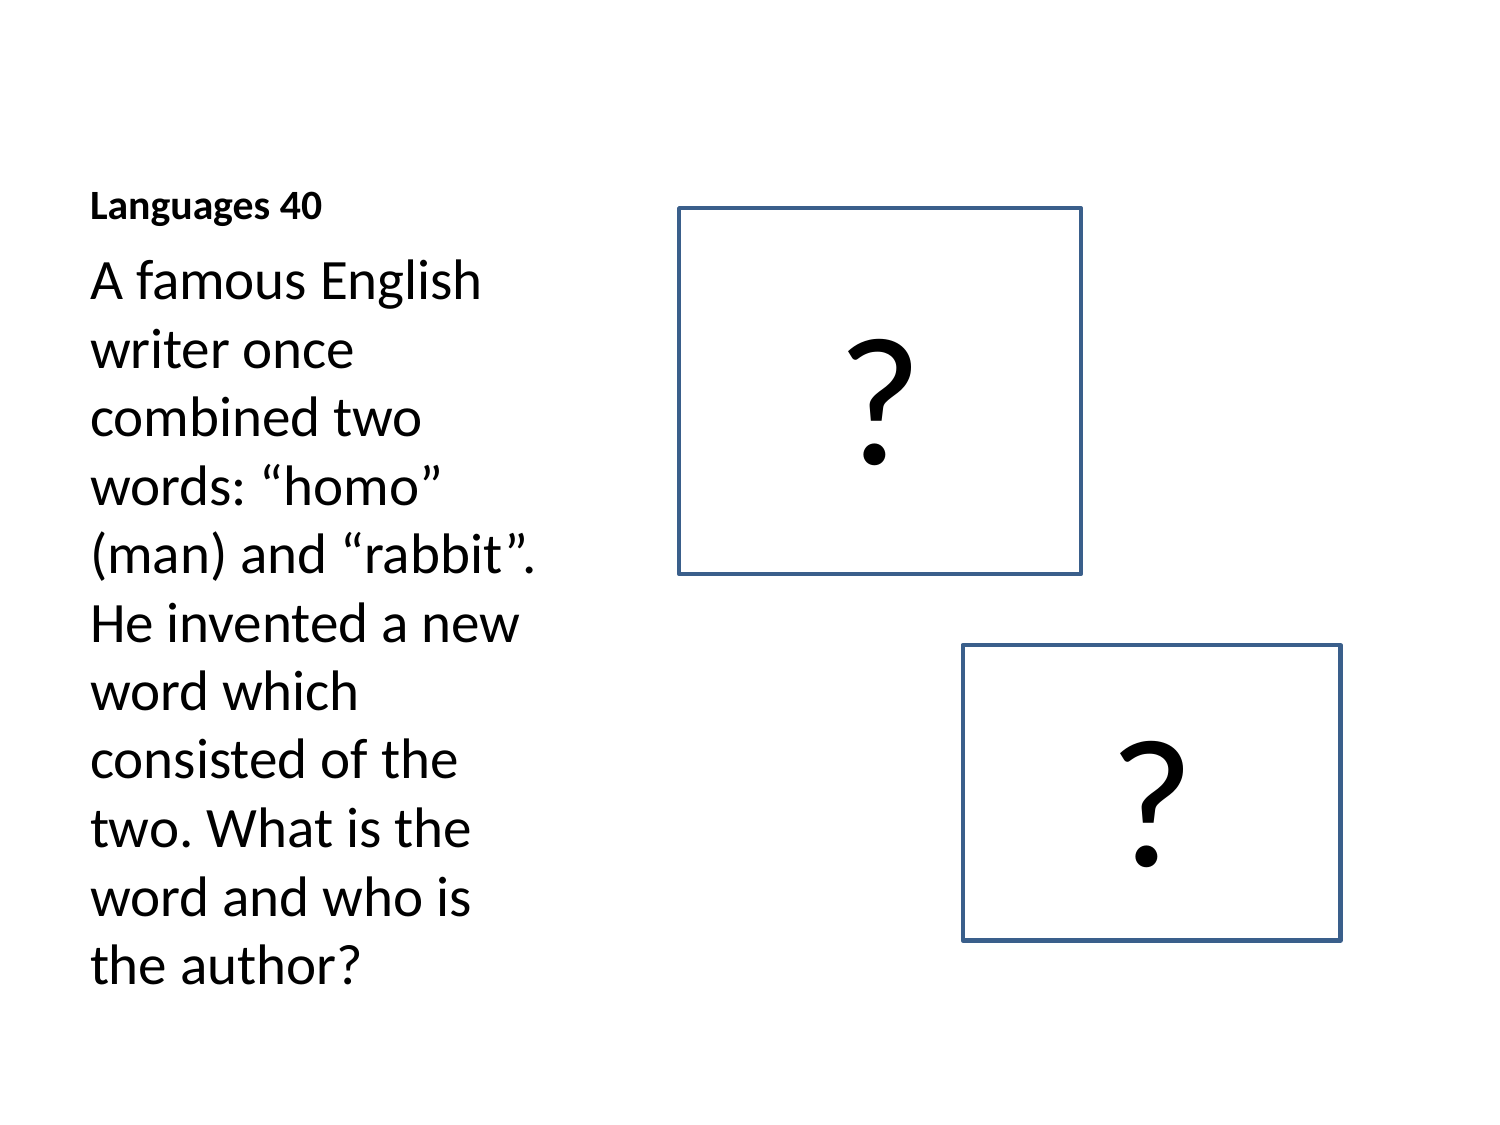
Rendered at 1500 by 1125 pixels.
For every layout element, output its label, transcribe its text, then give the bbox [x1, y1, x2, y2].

list A famous English writer once combined two words: “homo” (man) and “rabbit”. He invented a new word which consisted of the two. What is the word and who is the author? [75, 235, 569, 1005]
text_box ? [677, 206, 1083, 576]
text_box ? [961, 643, 1343, 943]
title Languages 40 [75, 44, 569, 235]
